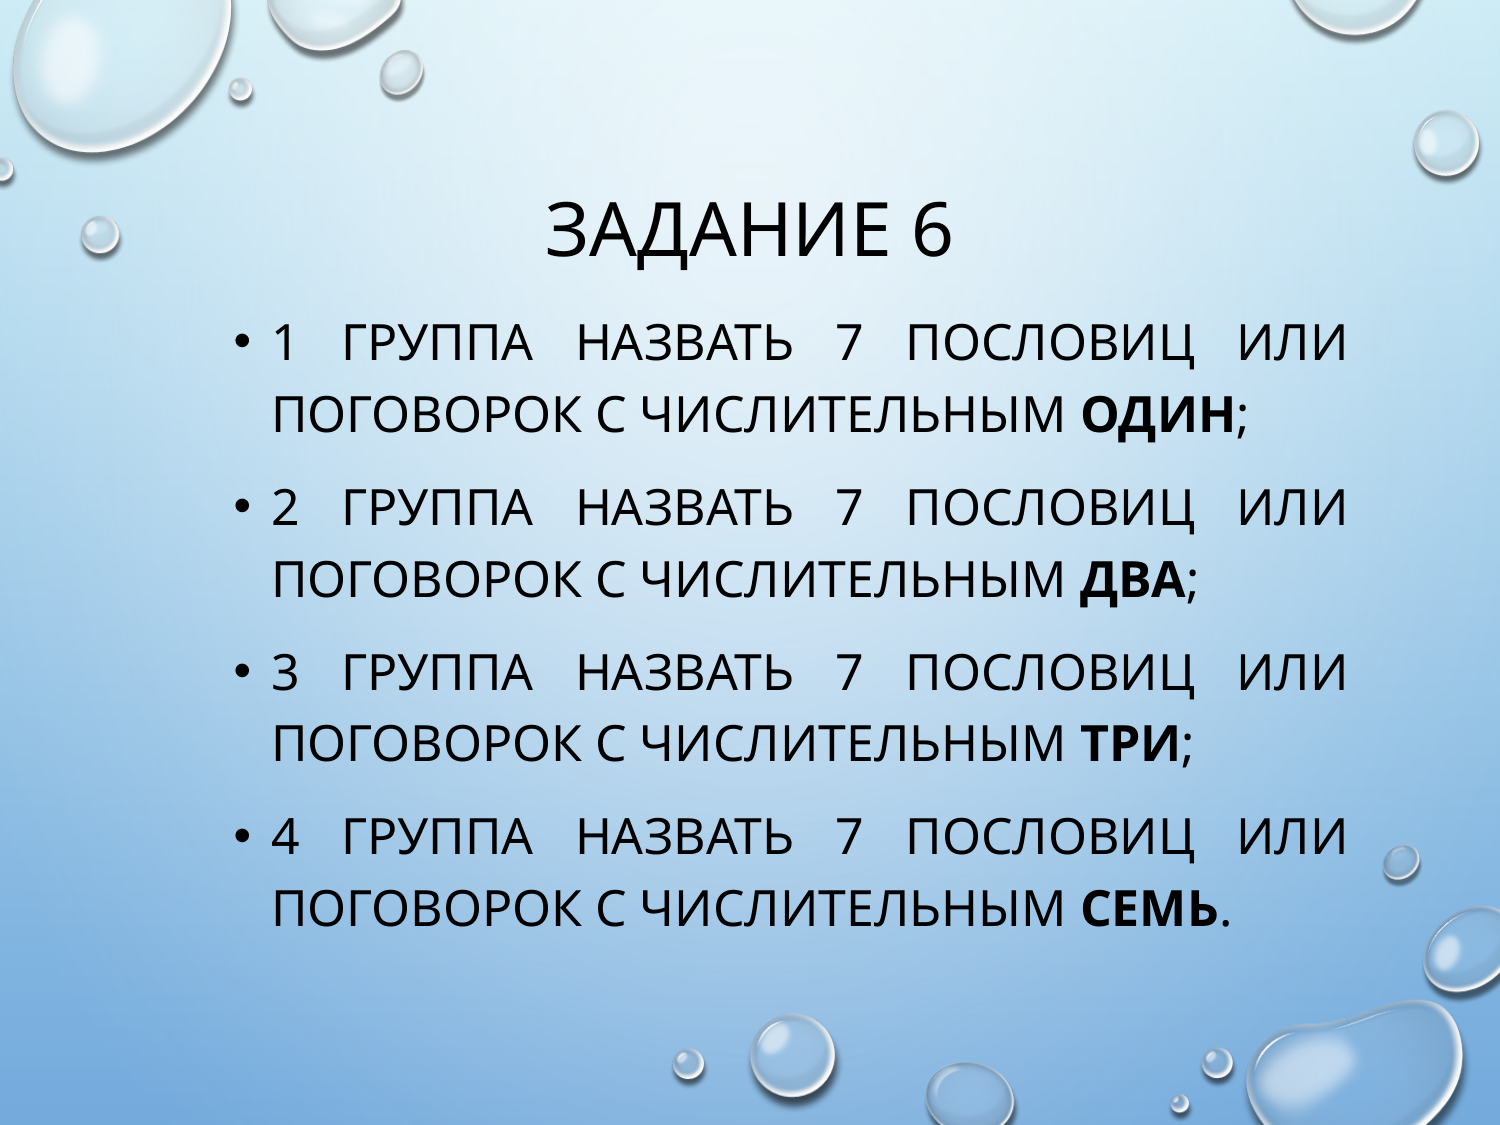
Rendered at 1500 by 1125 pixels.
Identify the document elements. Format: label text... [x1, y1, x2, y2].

picture [0, 0, 1500, 1125]
list 1 группа назвать 7 пословиц или поговорок с числительным один; 2 группа назвать 7 пословиц или поговорок с числительным два; 3 группа назвать 7 пословиц или поговорок с числительным три; 4 группа назвать 7 пословиц или поговорок с числительным семь. [218, 290, 1365, 987]
title Задание 6 [112, 101, 1388, 364]
